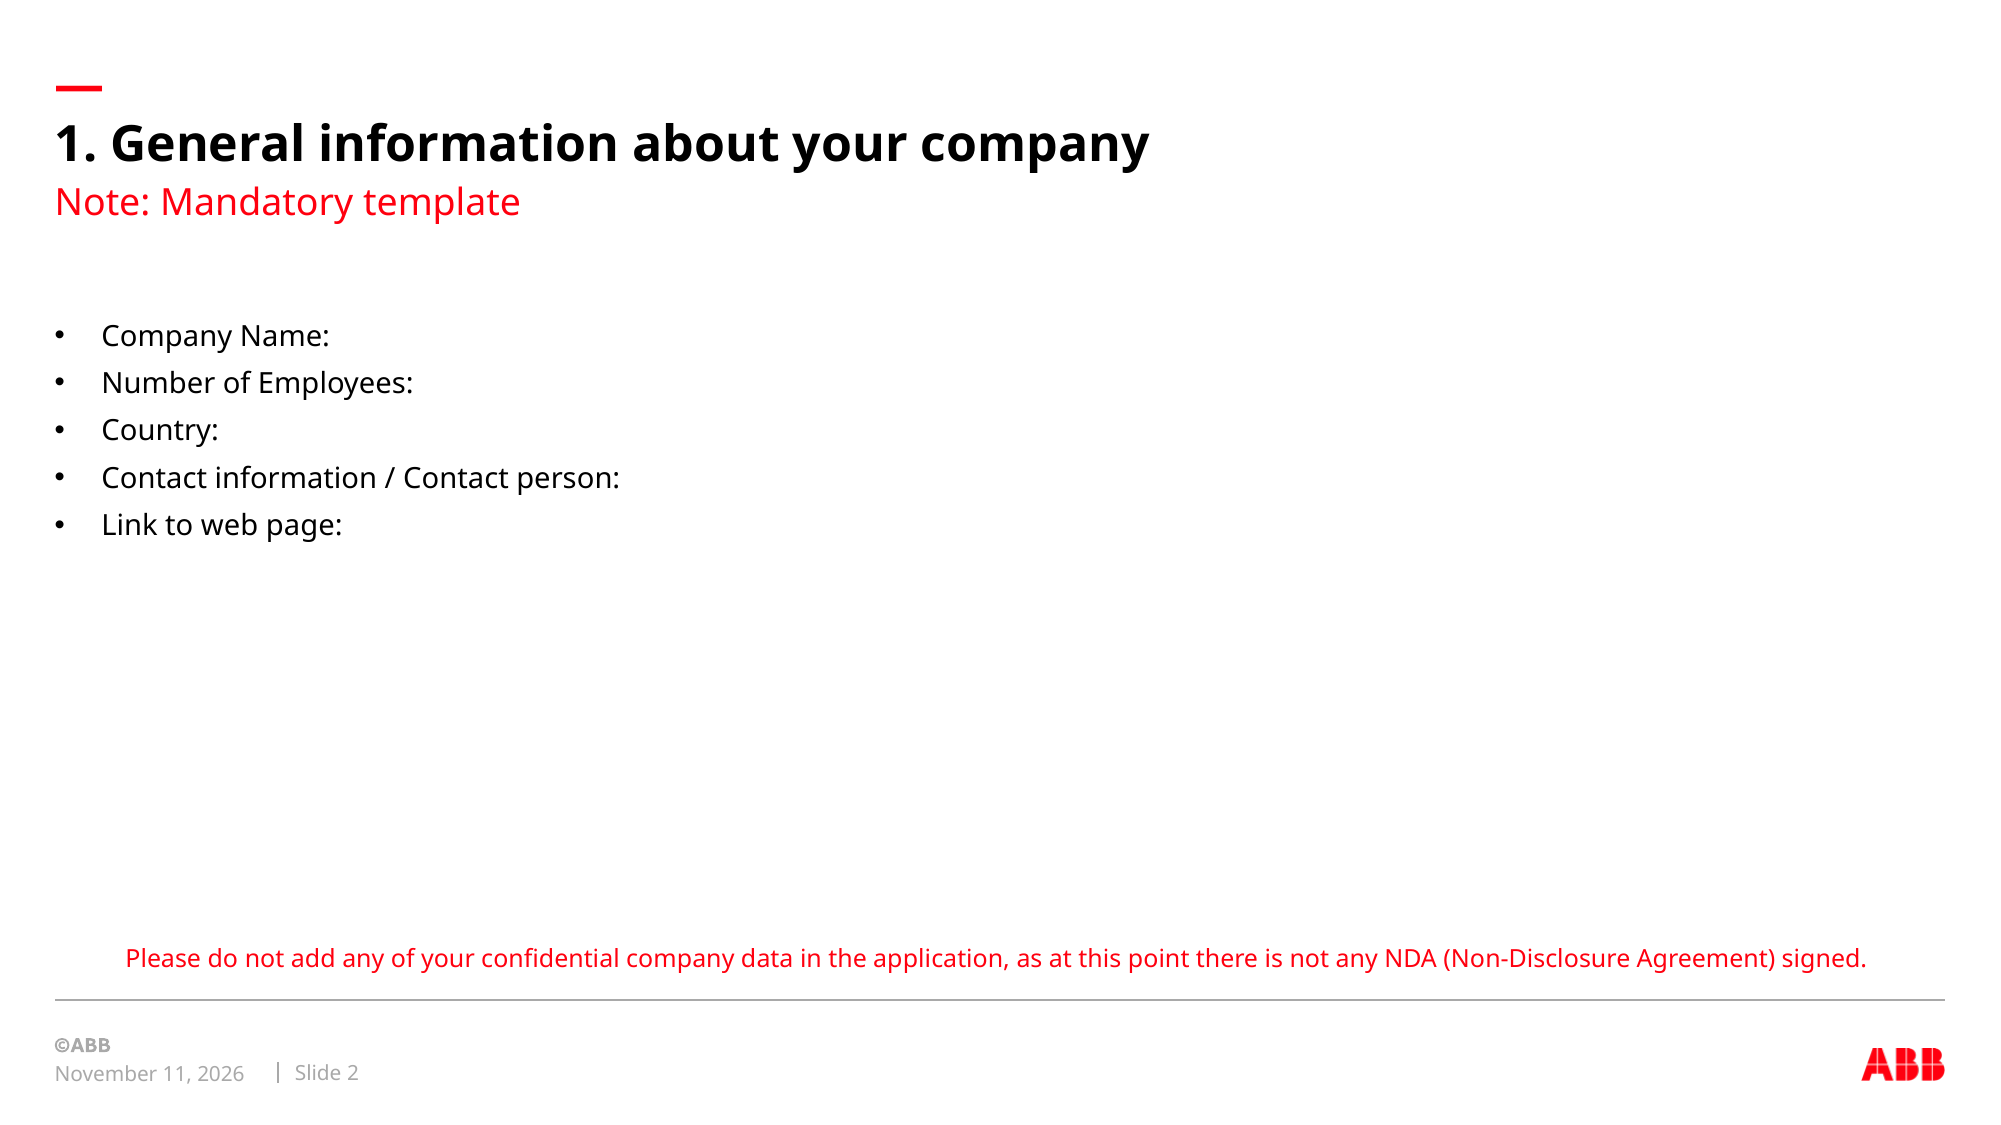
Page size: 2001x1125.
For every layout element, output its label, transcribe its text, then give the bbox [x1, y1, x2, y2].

text_box Please do not add any of your confidential company data in the application, as at this point there is not any NDA (Non-Disclosure Agreement) signed. [56, 931, 1946, 1028]
subtitle Note: Mandatory template [54, 177, 1945, 261]
picture [1861, 1048, 1945, 1081]
list Company Name: Number of Employees: Country: Contact information / Contact person: Link to web page: [54, 316, 1945, 970]
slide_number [54, 1064, 294, 1084]
slide_number Slide 2 [294, 1064, 406, 1084]
title 1. General information about your company [54, 111, 1945, 177]
